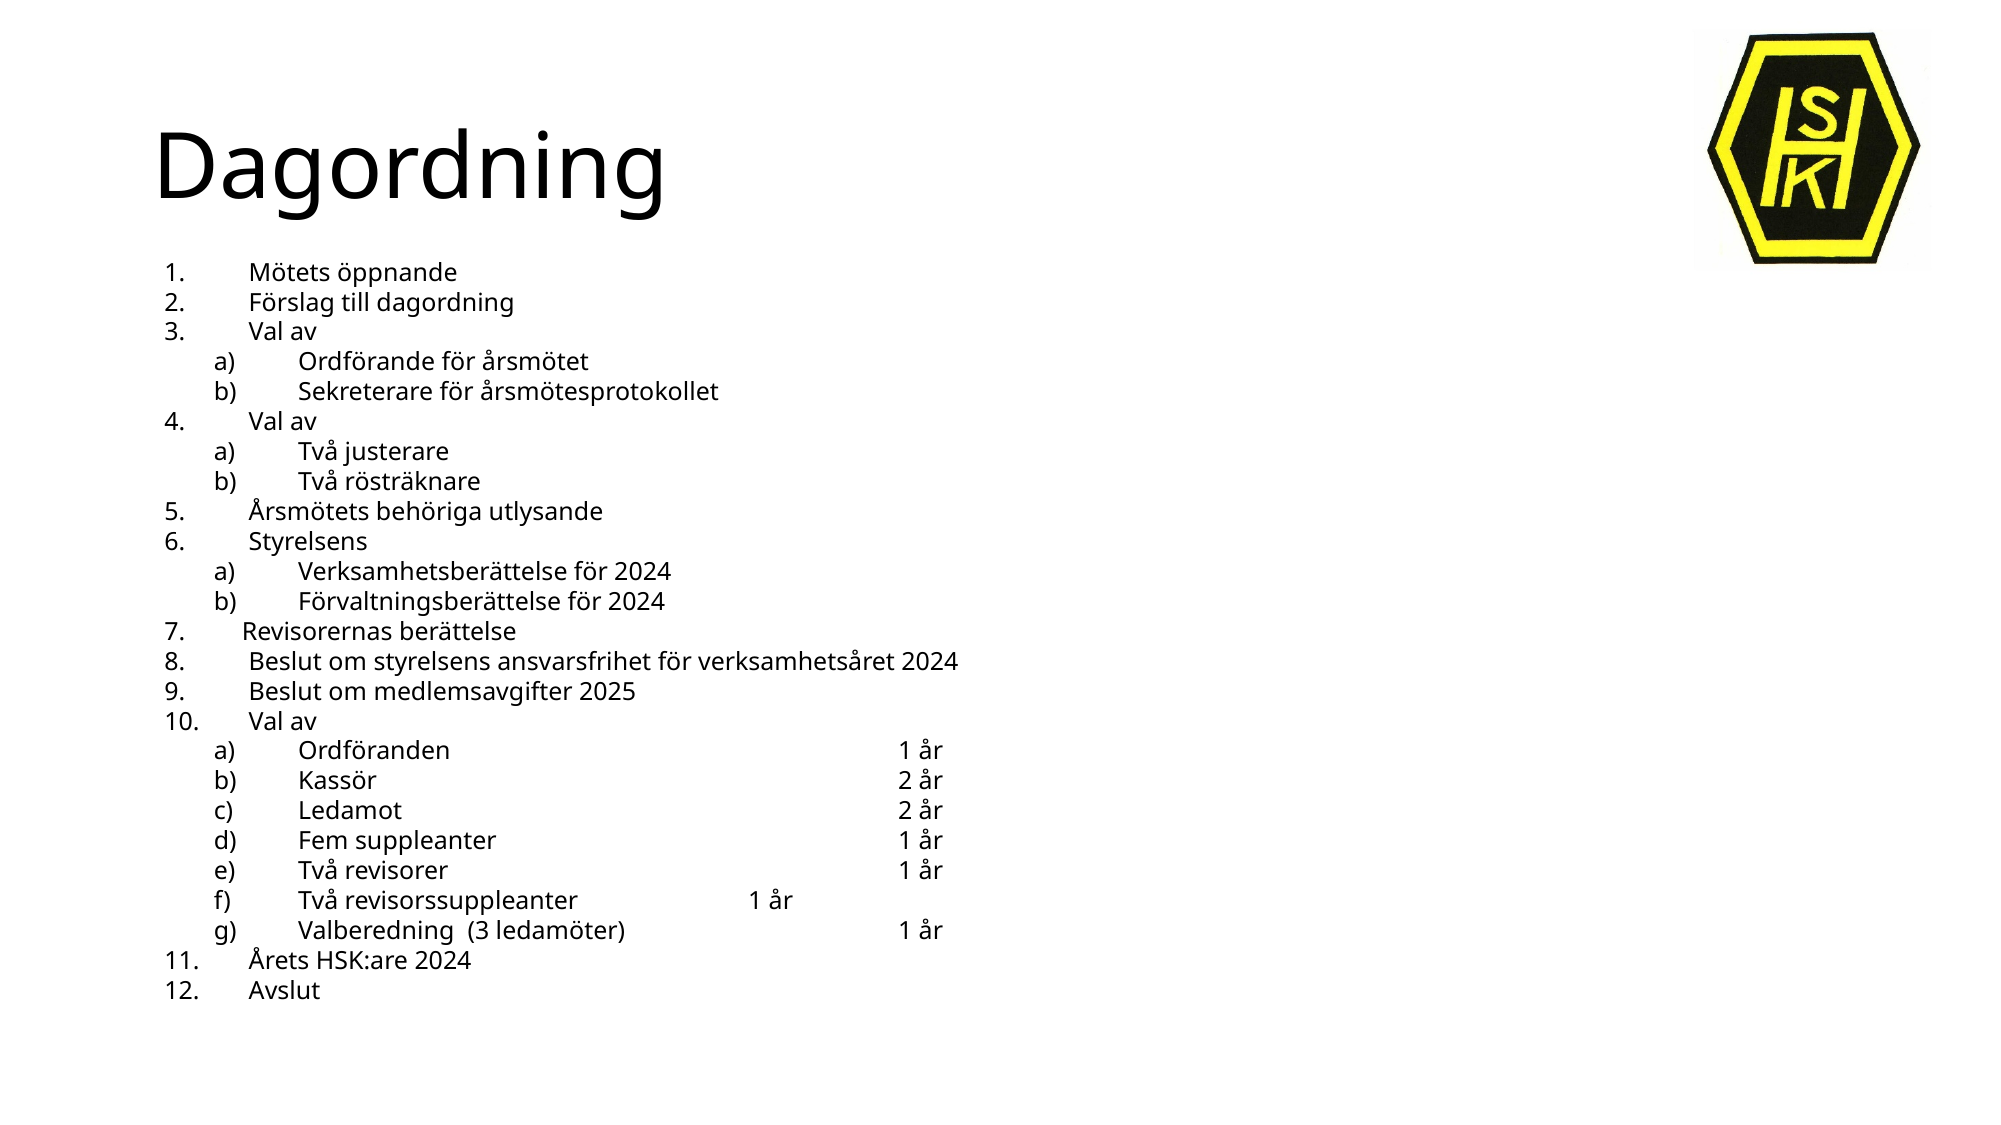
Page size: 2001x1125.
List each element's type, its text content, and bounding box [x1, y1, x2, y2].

text_box Mötets öppnande Förslag till dagordning Val av Ordförande för årsmötet Sekreterare för årsmötesprotokollet Val av Två justerare Två rösträknare Årsmötets behöriga utlysande Styrelsens Verksamhetsberättelse för 2024 Förvaltningsberättelse för 2024 Revisorernas berättelse Beslut om styrelsens ansvarsfrihet för verksamhetsåret 2024 Beslut om medlemsavgifter 2025 Val av Ordföranden 1 år Kassör 2 år Ledamot 2 år Fem suppleanter 1 år Två revisorer 1 år Två revisorssuppleanter 1 år Valberedning (3 ledamöter) 1 år Årets HSK:are 2024 Avslut [149, 248, 1483, 1012]
title Dagordning [137, 59, 1630, 278]
picture [1630, 0, 2000, 296]
